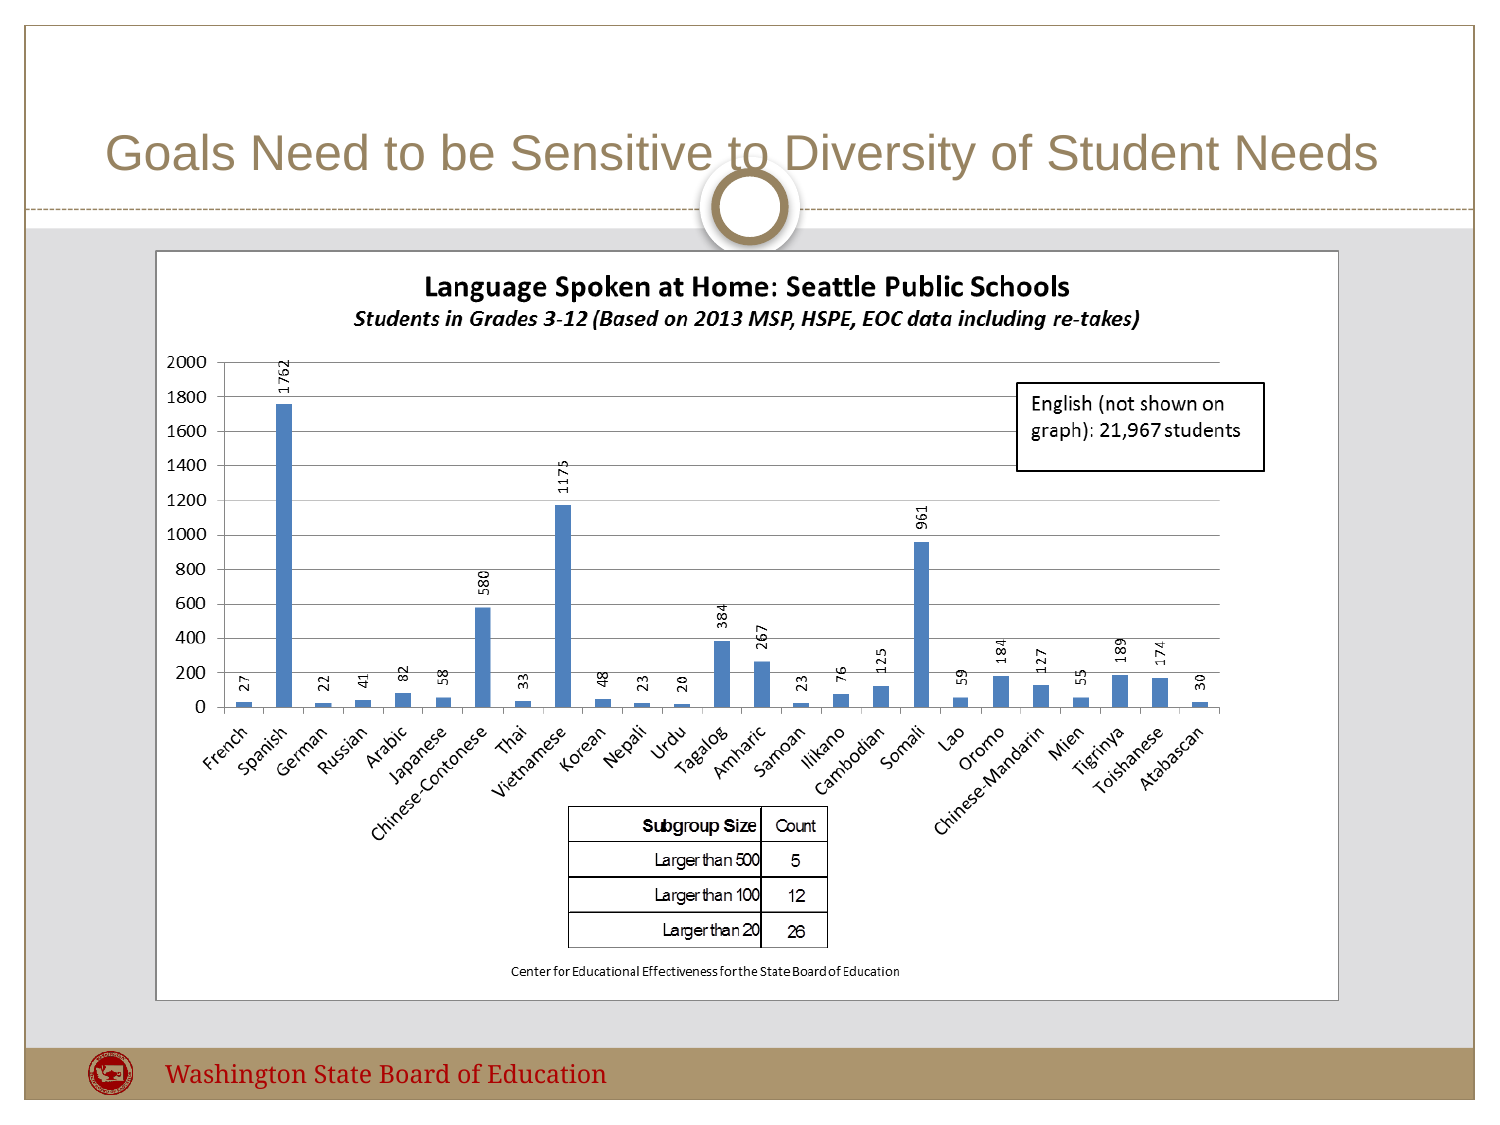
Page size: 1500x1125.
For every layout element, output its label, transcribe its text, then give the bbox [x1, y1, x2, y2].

title Goals Need to be Sensitive to Diversity of Student Needs [50, 63, 1450, 188]
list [155, 250, 1339, 1001]
picture [87, 1050, 133, 1095]
footer Washington State Board of Education [150, 1051, 738, 1112]
